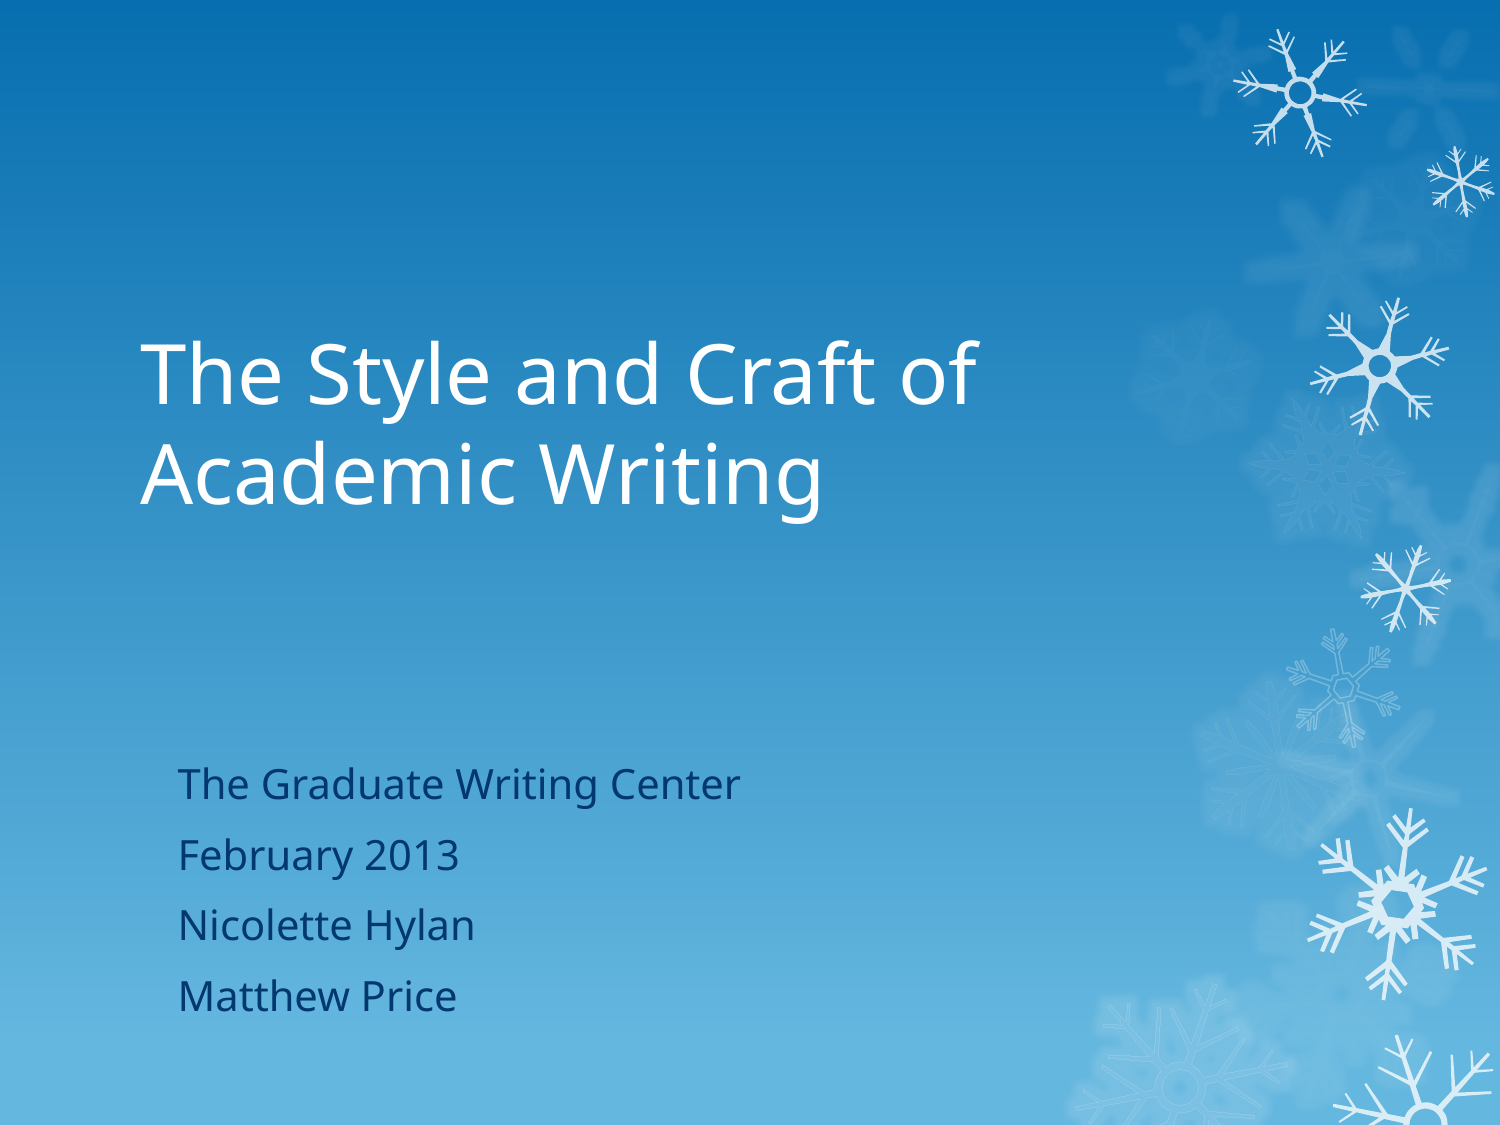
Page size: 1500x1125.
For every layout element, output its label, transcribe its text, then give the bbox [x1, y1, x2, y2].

subtitle The Graduate Writing Center February 2013 Nicolette Hylan Matthew Price [162, 749, 1331, 1055]
title The Style and Craft of Academic Writing [124, 287, 1293, 529]
